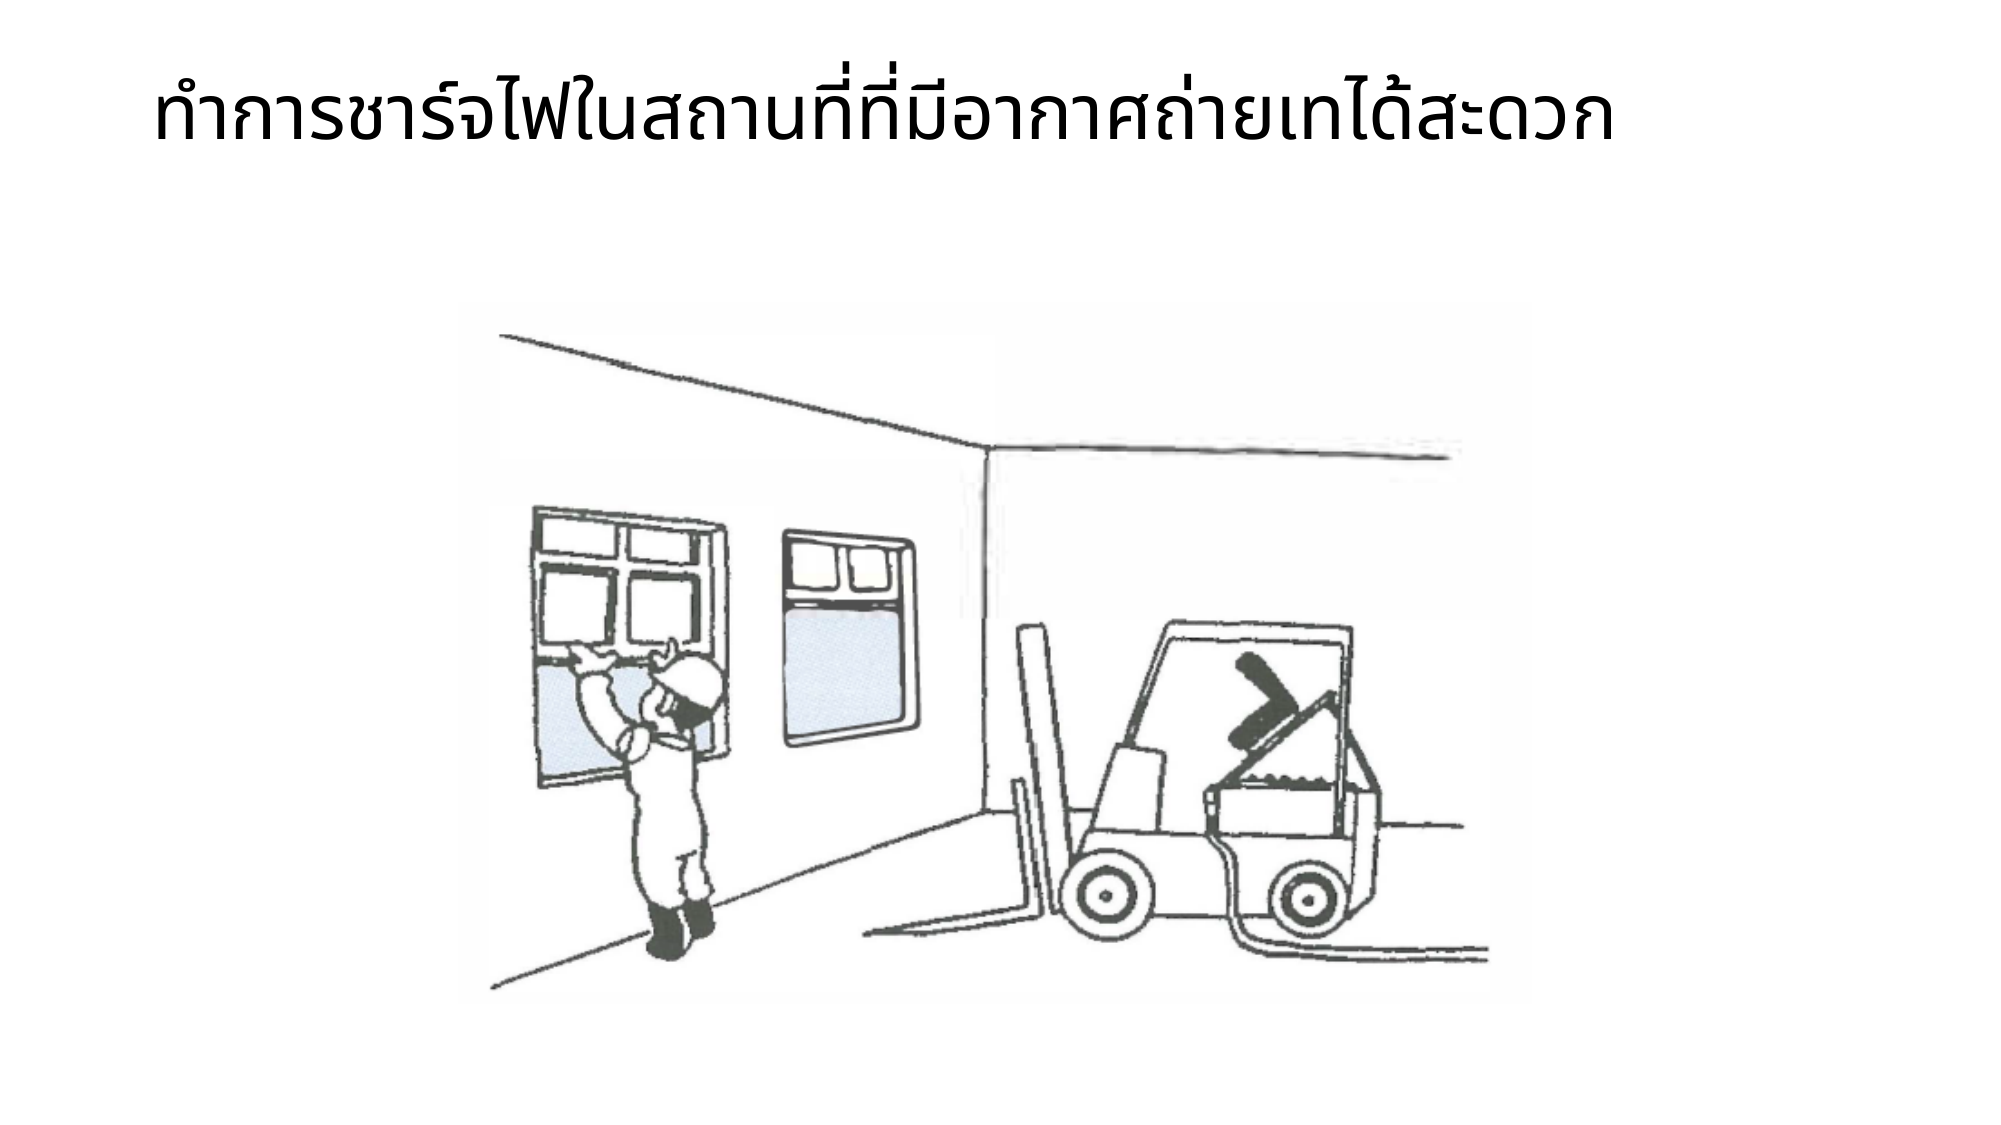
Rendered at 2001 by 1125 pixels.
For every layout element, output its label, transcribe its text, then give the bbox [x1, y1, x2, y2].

title ทำการชาร์จไฟในสถานที่ที่มีอากาศถ่ายเทได้สะดวก [137, 0, 1863, 218]
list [458, 302, 1532, 1004]
